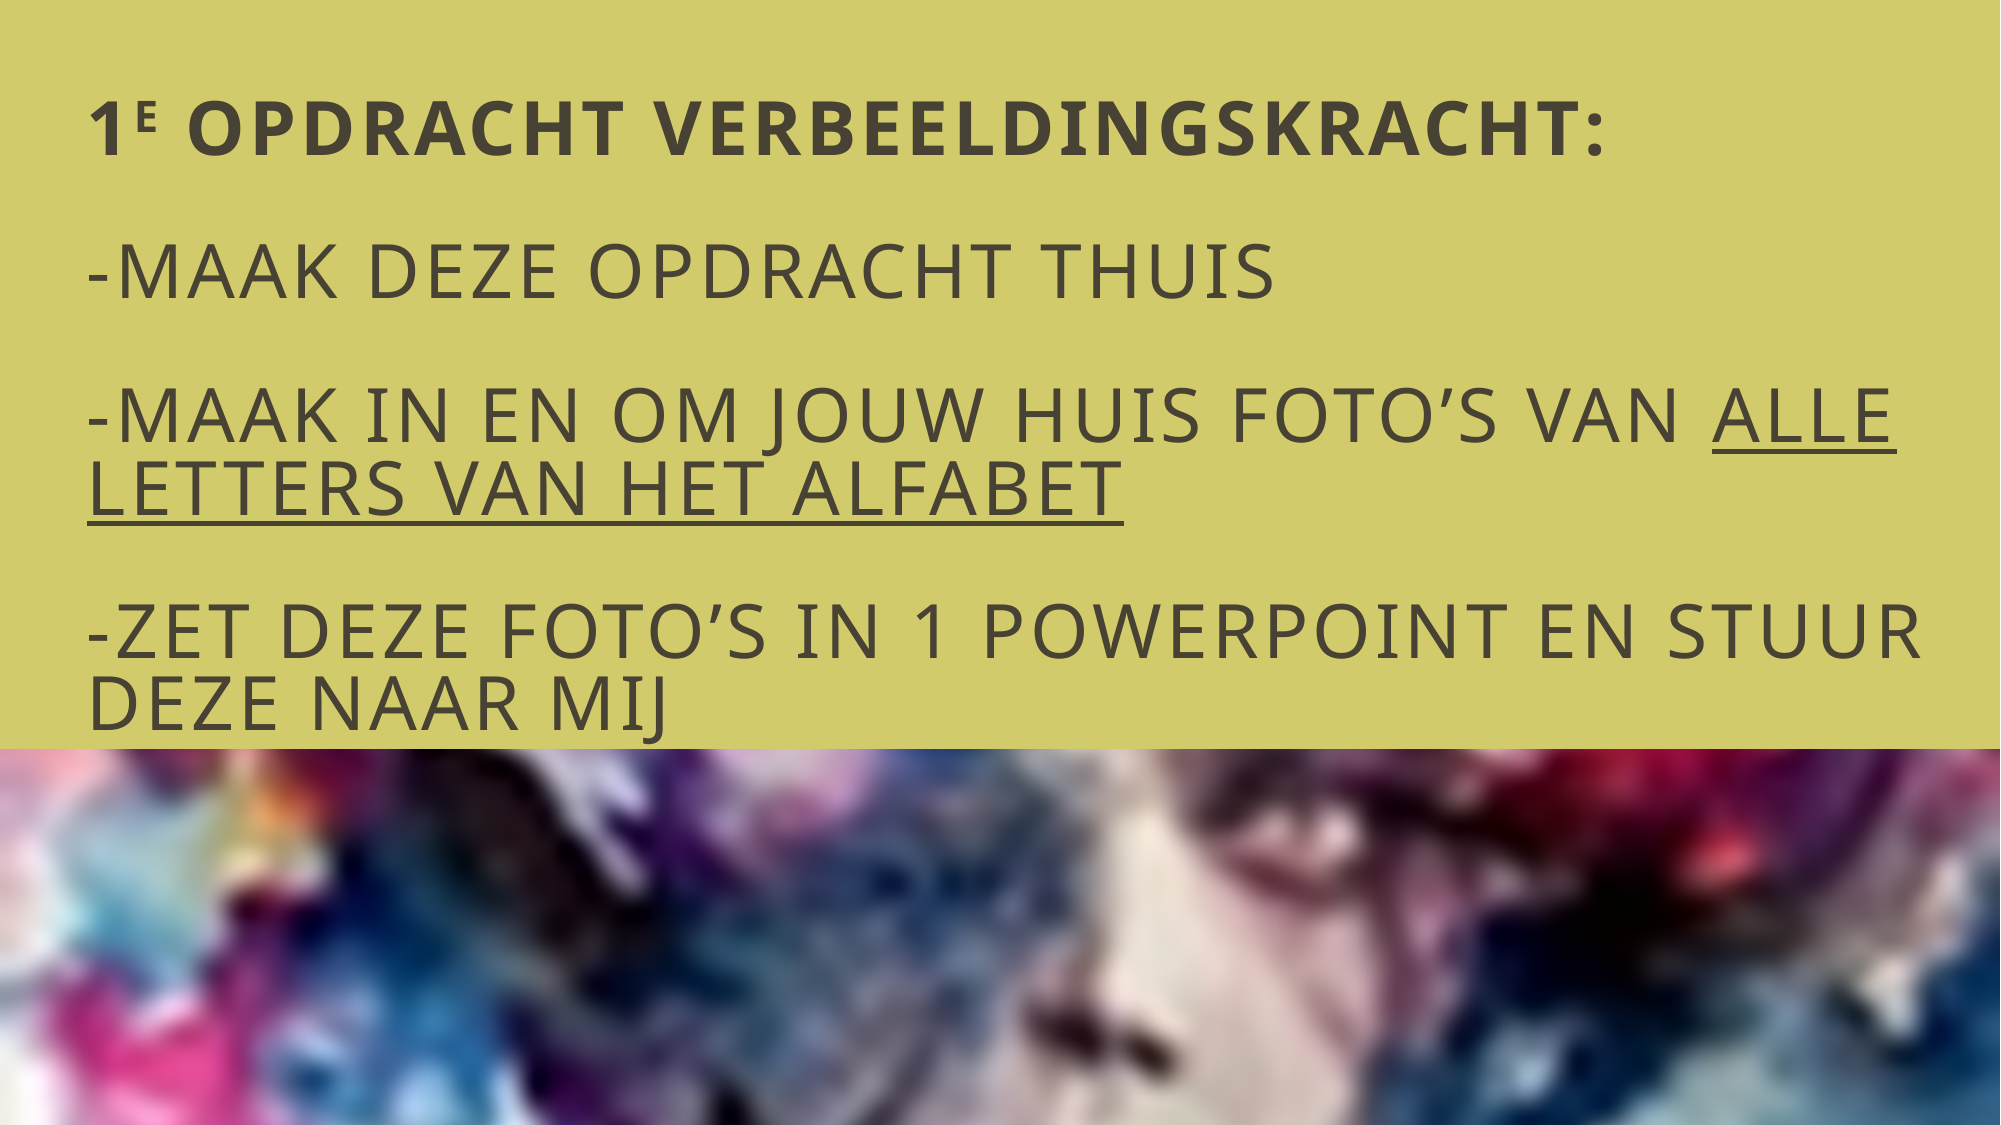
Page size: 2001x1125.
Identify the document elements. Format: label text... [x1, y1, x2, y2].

title 1e opdracht veRbeeldingskracht: -maak deze opdracht thuis -maak in en om jouw huis foto’s van alle letters van het alfabet -zet deze foto’s in 1 powerpoint en stuur deze naar MIJ [71, 274, 2000, 515]
picture [0, 749, 2000, 1125]
